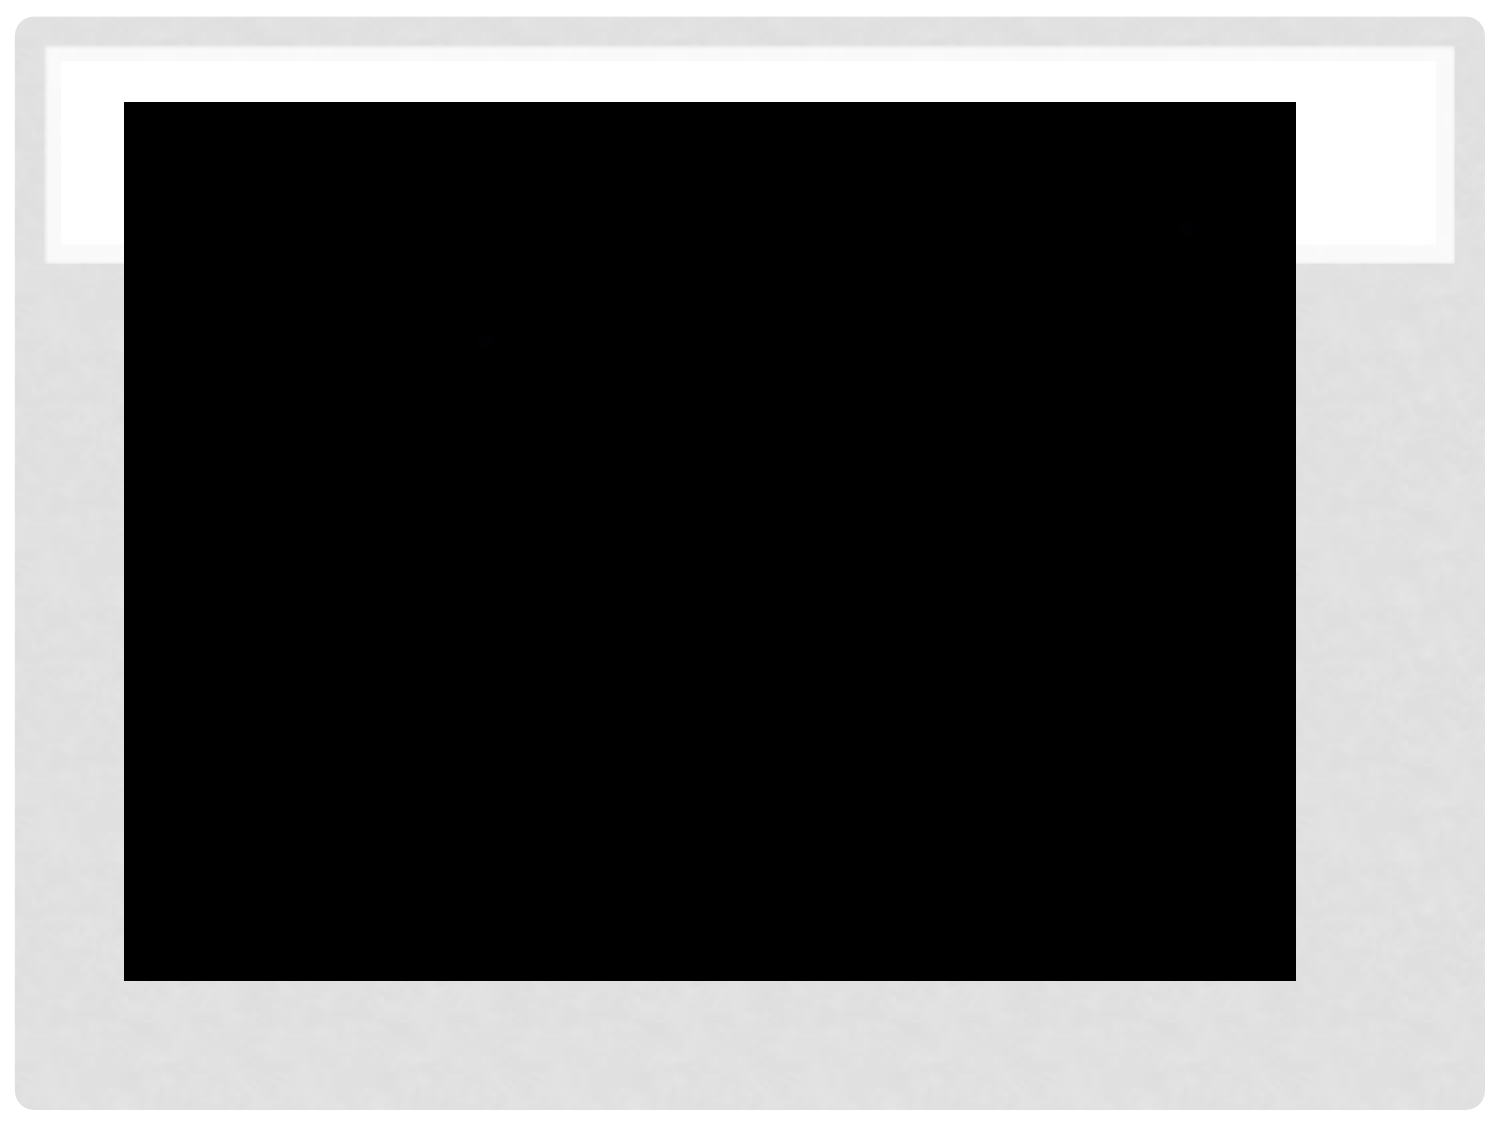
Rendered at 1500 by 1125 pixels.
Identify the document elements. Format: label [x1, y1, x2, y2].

list [123, 101, 1297, 982]
